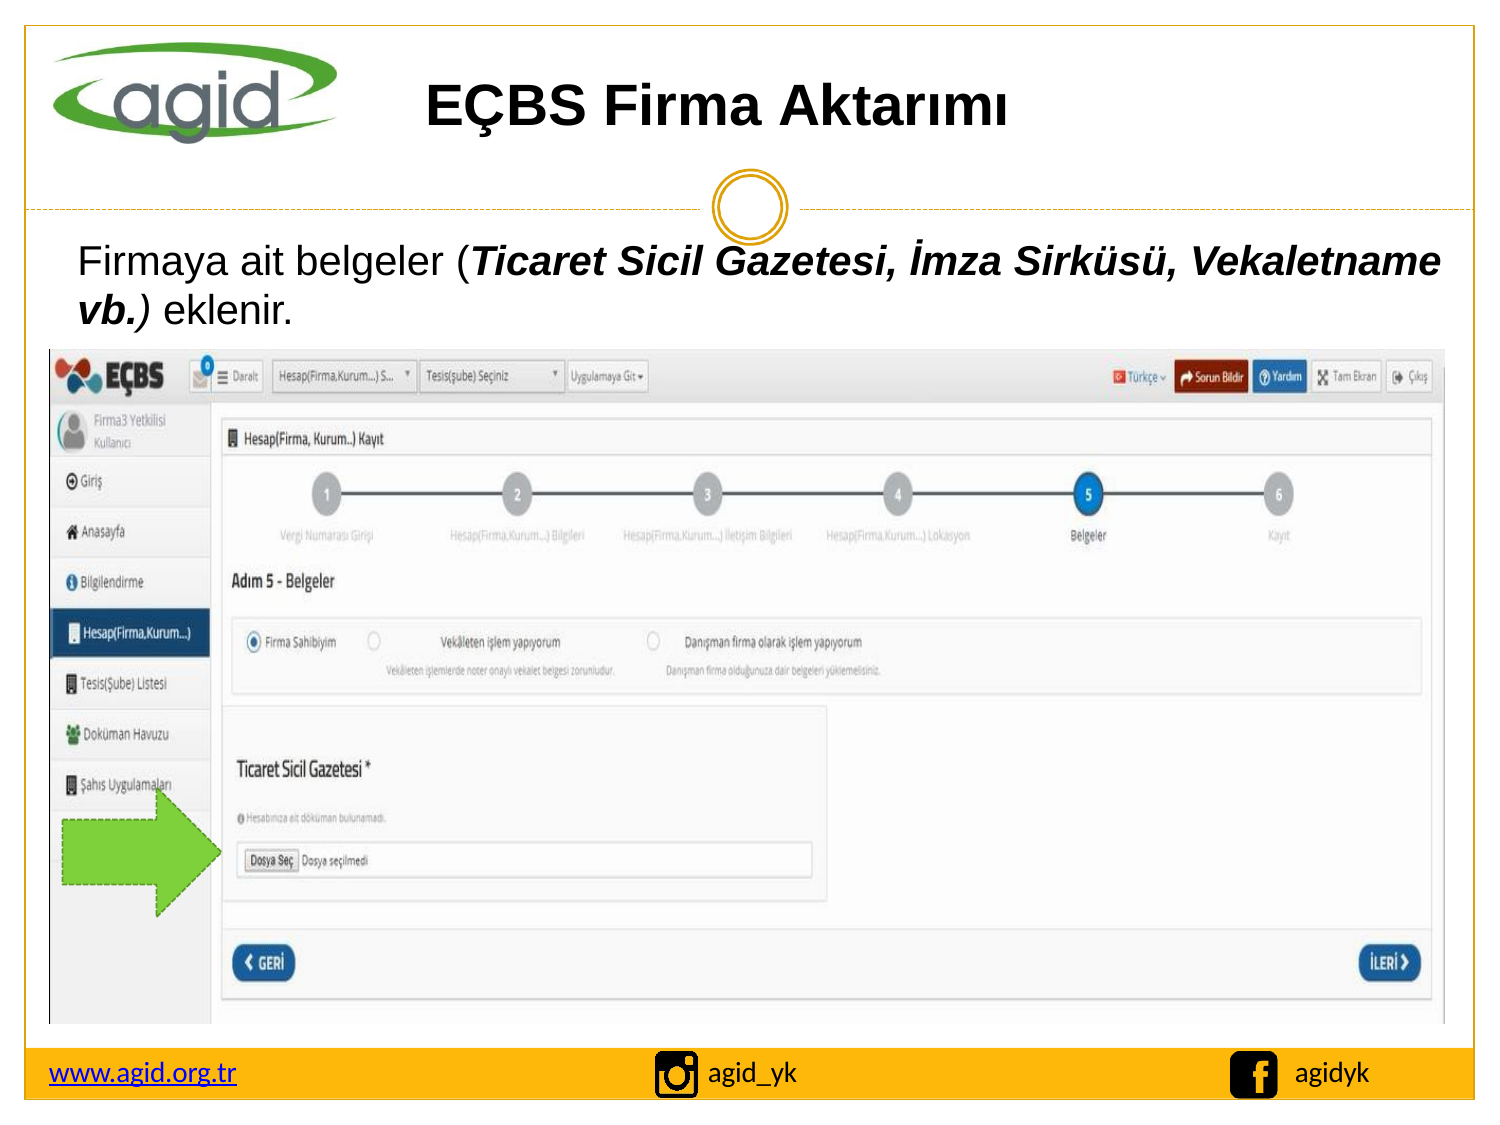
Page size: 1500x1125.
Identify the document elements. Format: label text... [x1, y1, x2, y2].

picture [53, 42, 337, 144]
footer agid_yk [705, 1058, 801, 1125]
text_box www.agid.org.tr [46, 1058, 243, 1089]
text_box Firmaya ait belgeler (Ticaret Sicil Gazetesi, İmza Sirküsü, Vekaletname vb.) eklenir. [75, 231, 1443, 334]
title EÇBS Firma Aktarımı [350, 64, 1334, 255]
text_box agidyk [1292, 1058, 1374, 1089]
picture [1229, 1051, 1278, 1099]
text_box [49, 349, 1445, 1024]
picture [655, 1051, 703, 1098]
